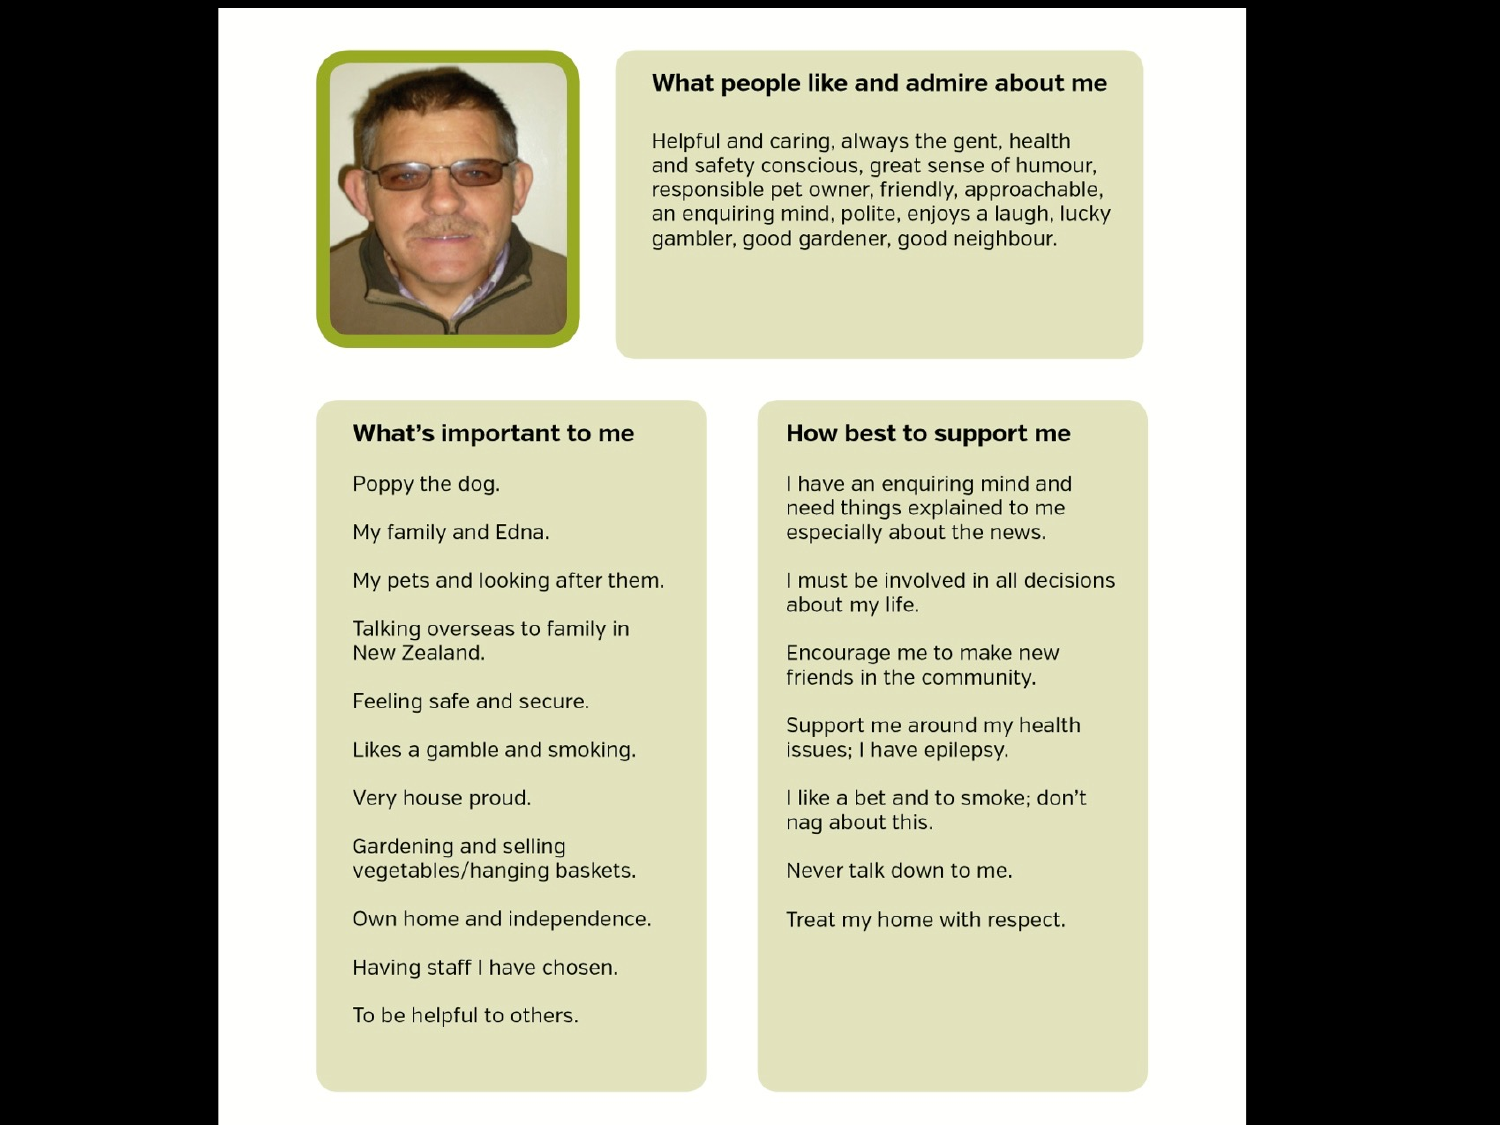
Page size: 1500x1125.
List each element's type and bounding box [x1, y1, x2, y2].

picture [218, 8, 1247, 1125]
